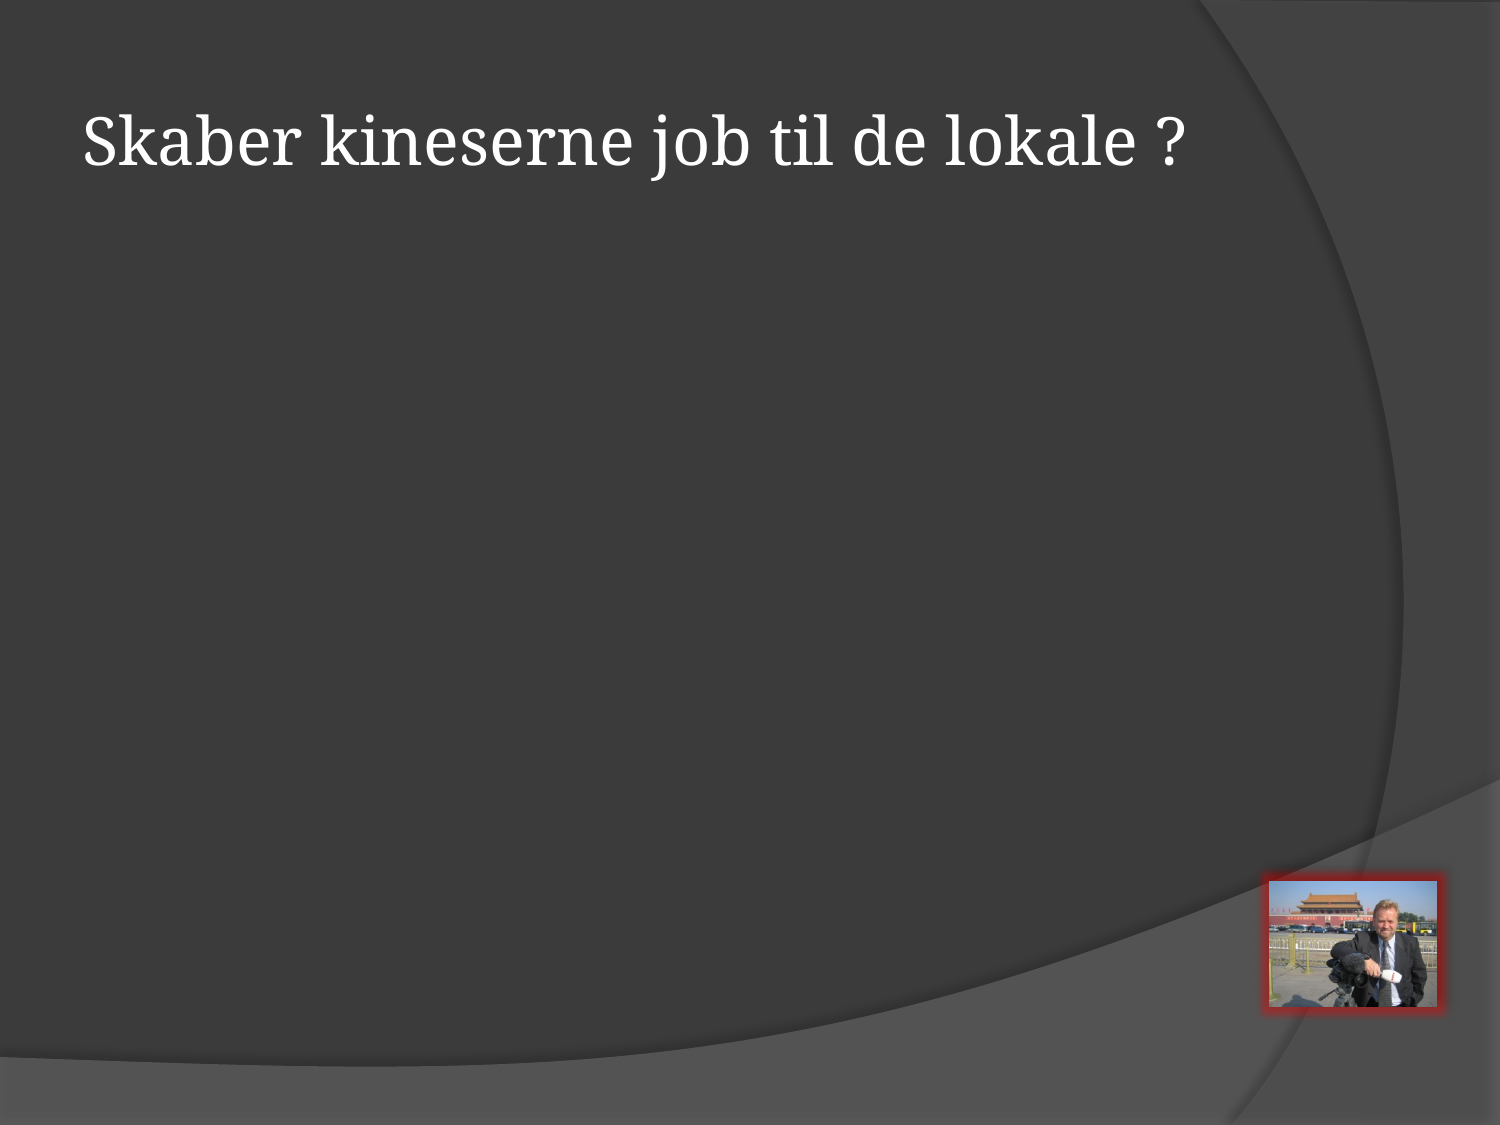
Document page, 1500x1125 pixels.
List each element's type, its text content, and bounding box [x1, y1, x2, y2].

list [1269, 881, 1438, 1008]
title Skaber kineserne job til de lokale ? [74, 44, 1301, 233]
